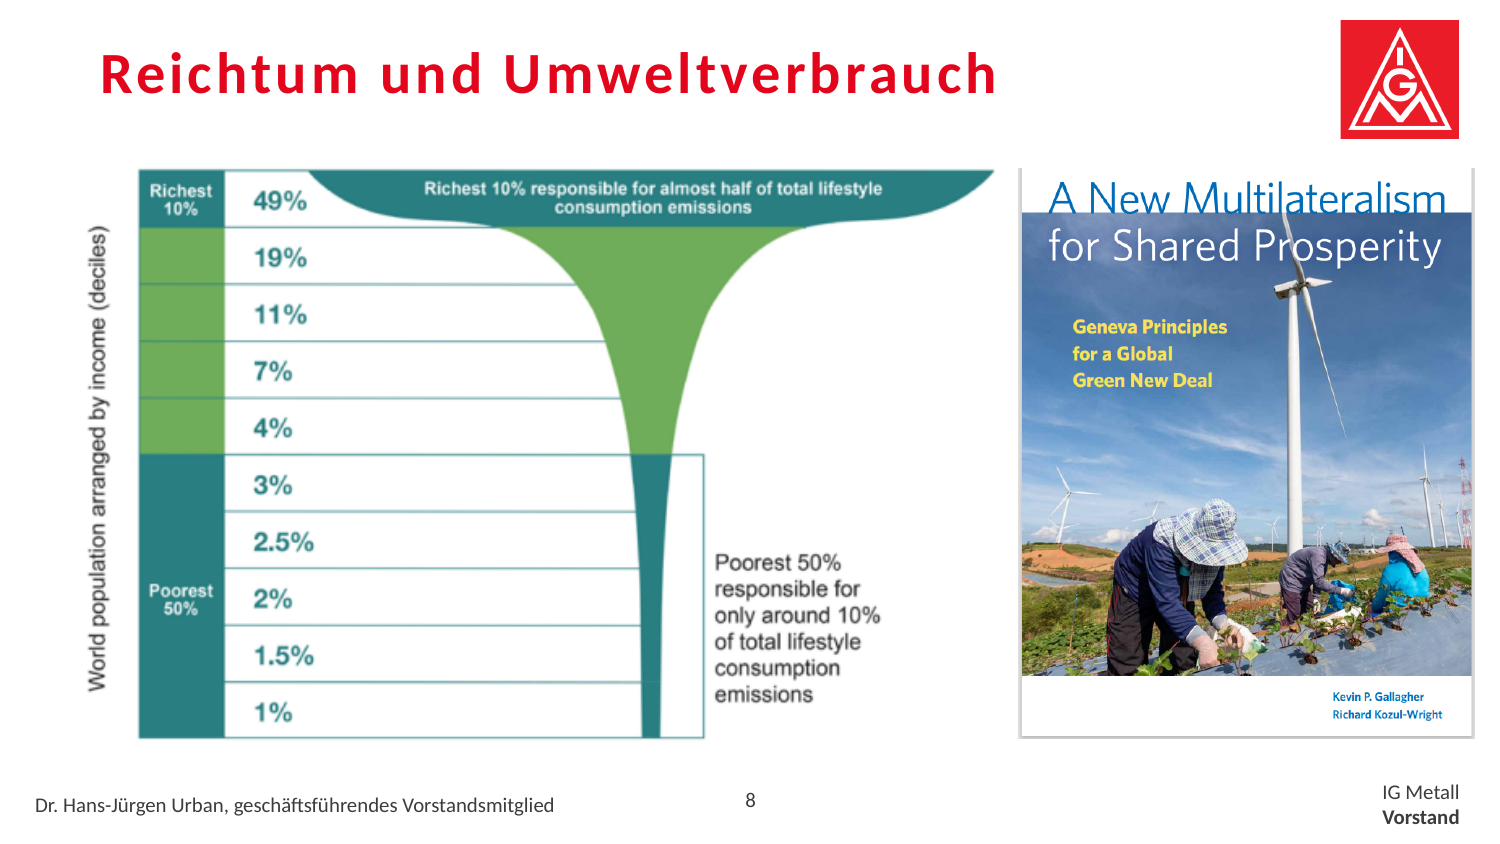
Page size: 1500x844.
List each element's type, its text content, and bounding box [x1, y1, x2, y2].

title Reichtum und Umweltverbrauch [100, 43, 1243, 110]
picture [65, 158, 1475, 747]
